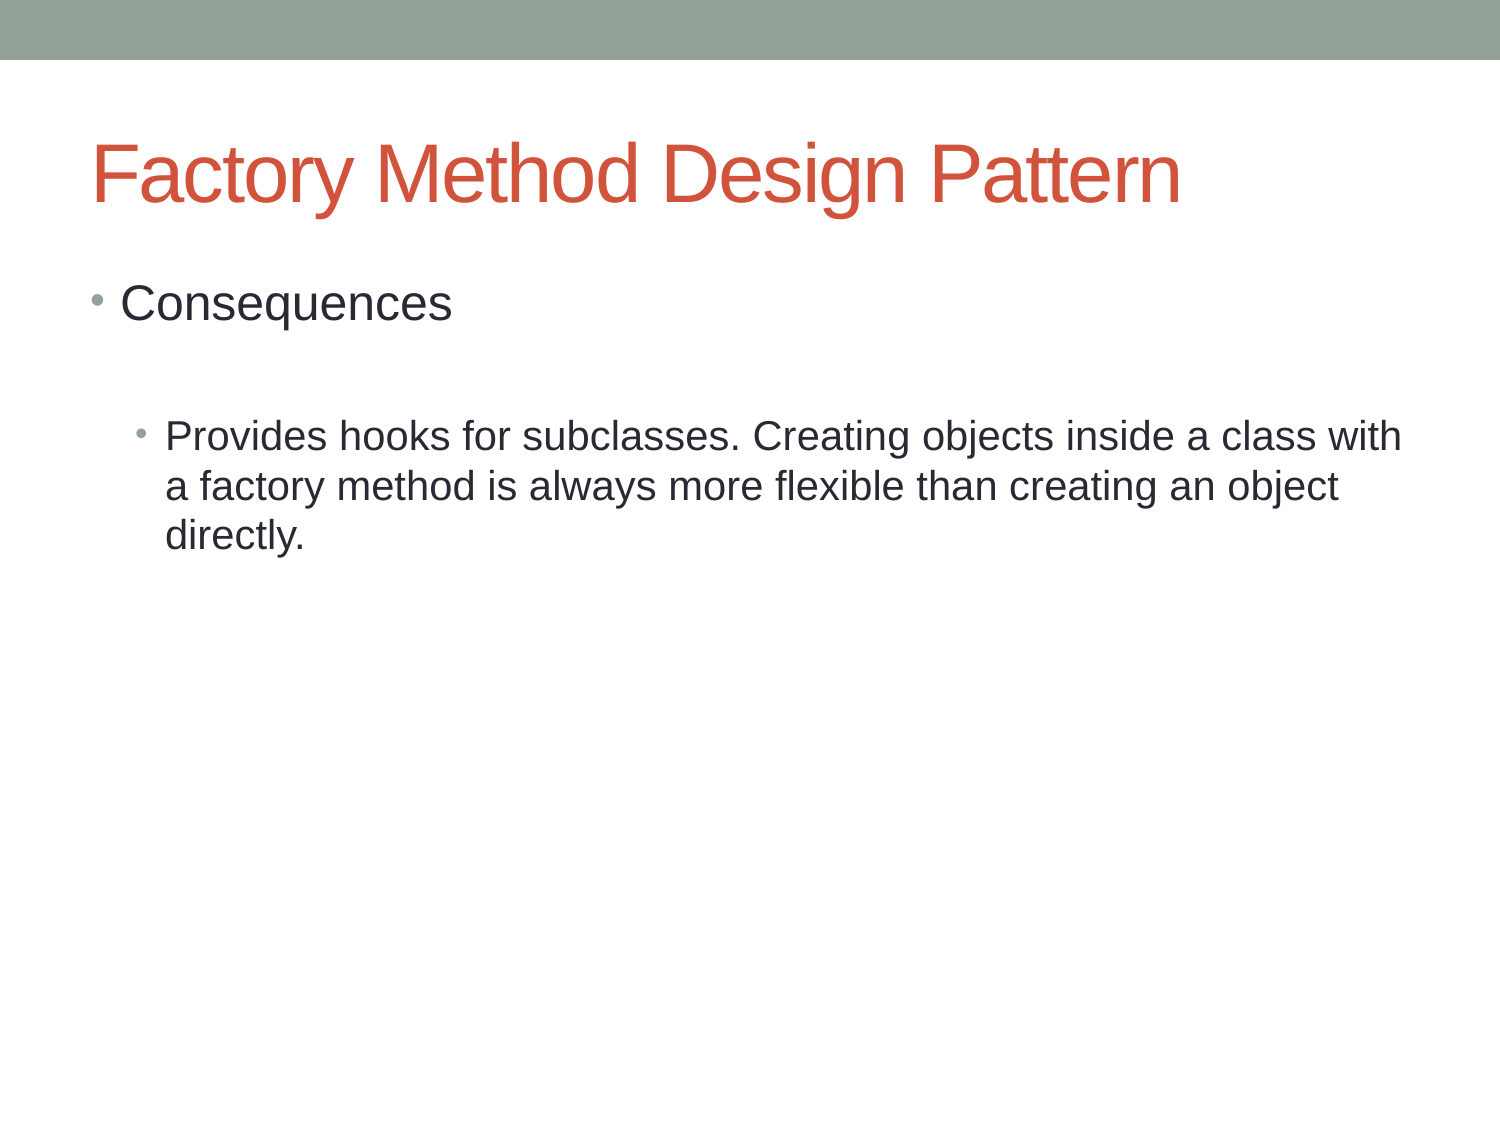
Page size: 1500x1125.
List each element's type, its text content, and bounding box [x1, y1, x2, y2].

title Factory Method Design Pattern [75, 87, 1425, 250]
list Consequences Provides hooks for subclasses. Creating objects inside a class with a factory method is always more flexible than creating an object directly. [75, 262, 1425, 1063]
